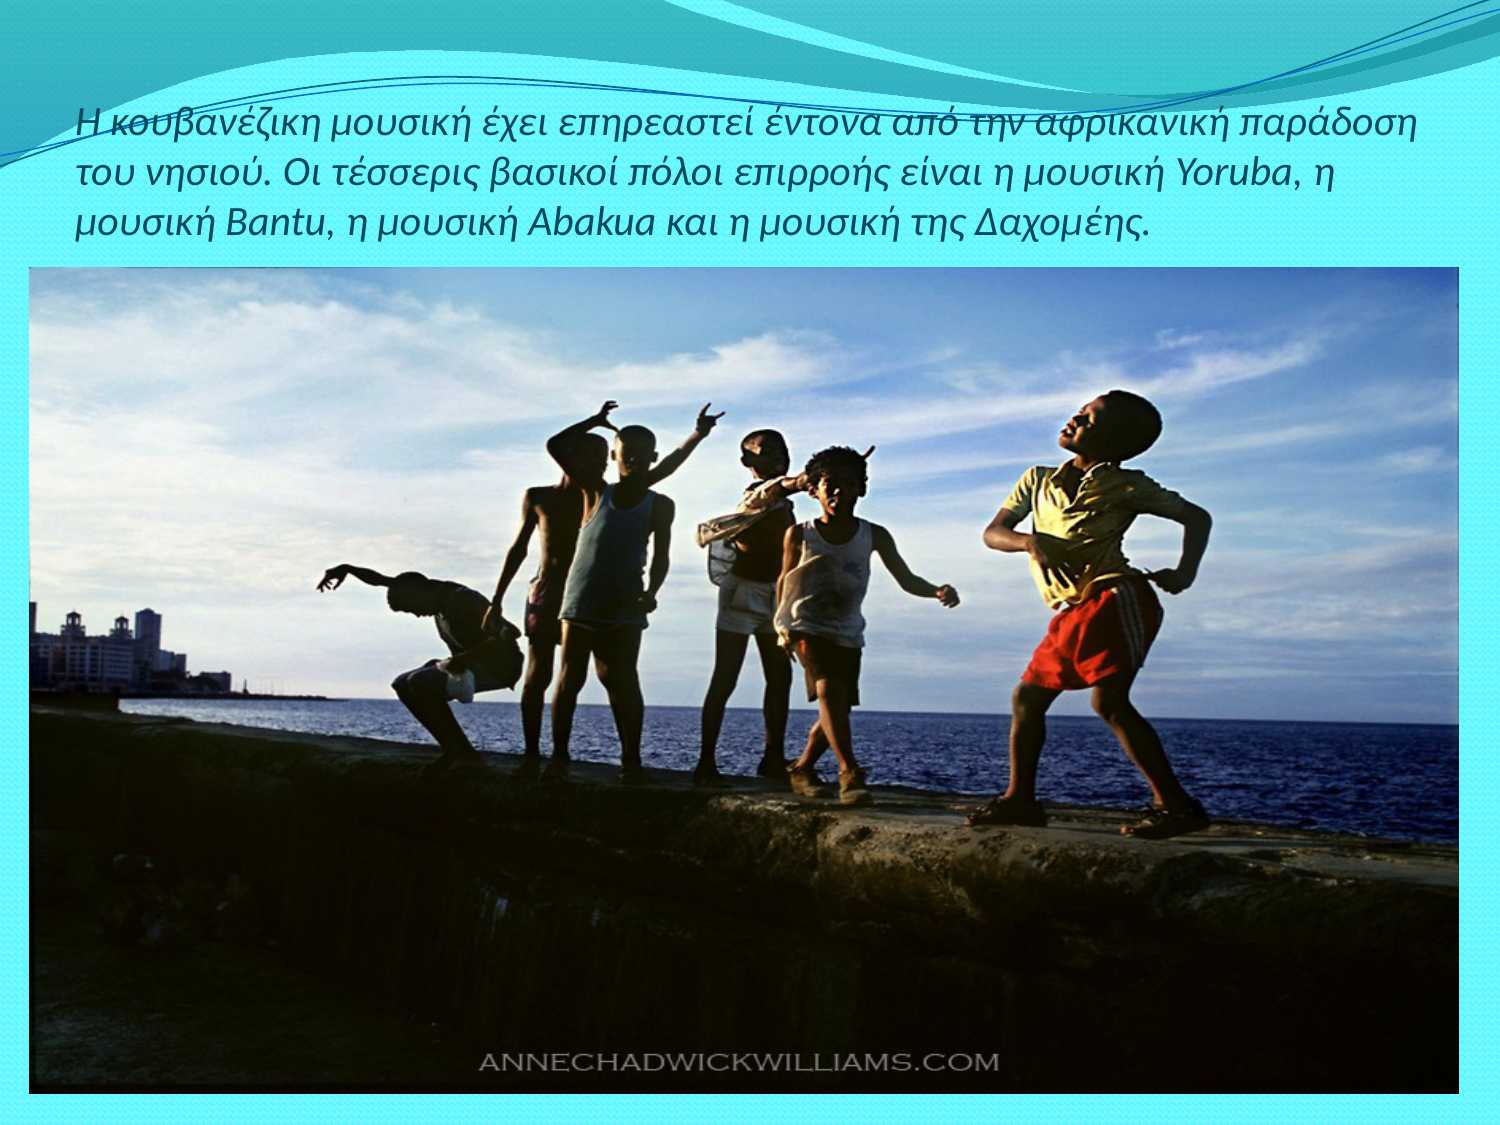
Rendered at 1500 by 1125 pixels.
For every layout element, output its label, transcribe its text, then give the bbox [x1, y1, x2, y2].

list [29, 266, 1459, 1094]
title Η κουβανέζικη μουσική έχει επηρεαστεί έντονα από την αφρικανική παράδοση του νησιού. Οι τέσσερις βασικοί πόλοι επιρροής είναι η μουσική Yoruba, η μουσική Bantu, η μουσική Abakua και η μουσική της Δαχομέης. [75, 78, 1425, 244]
